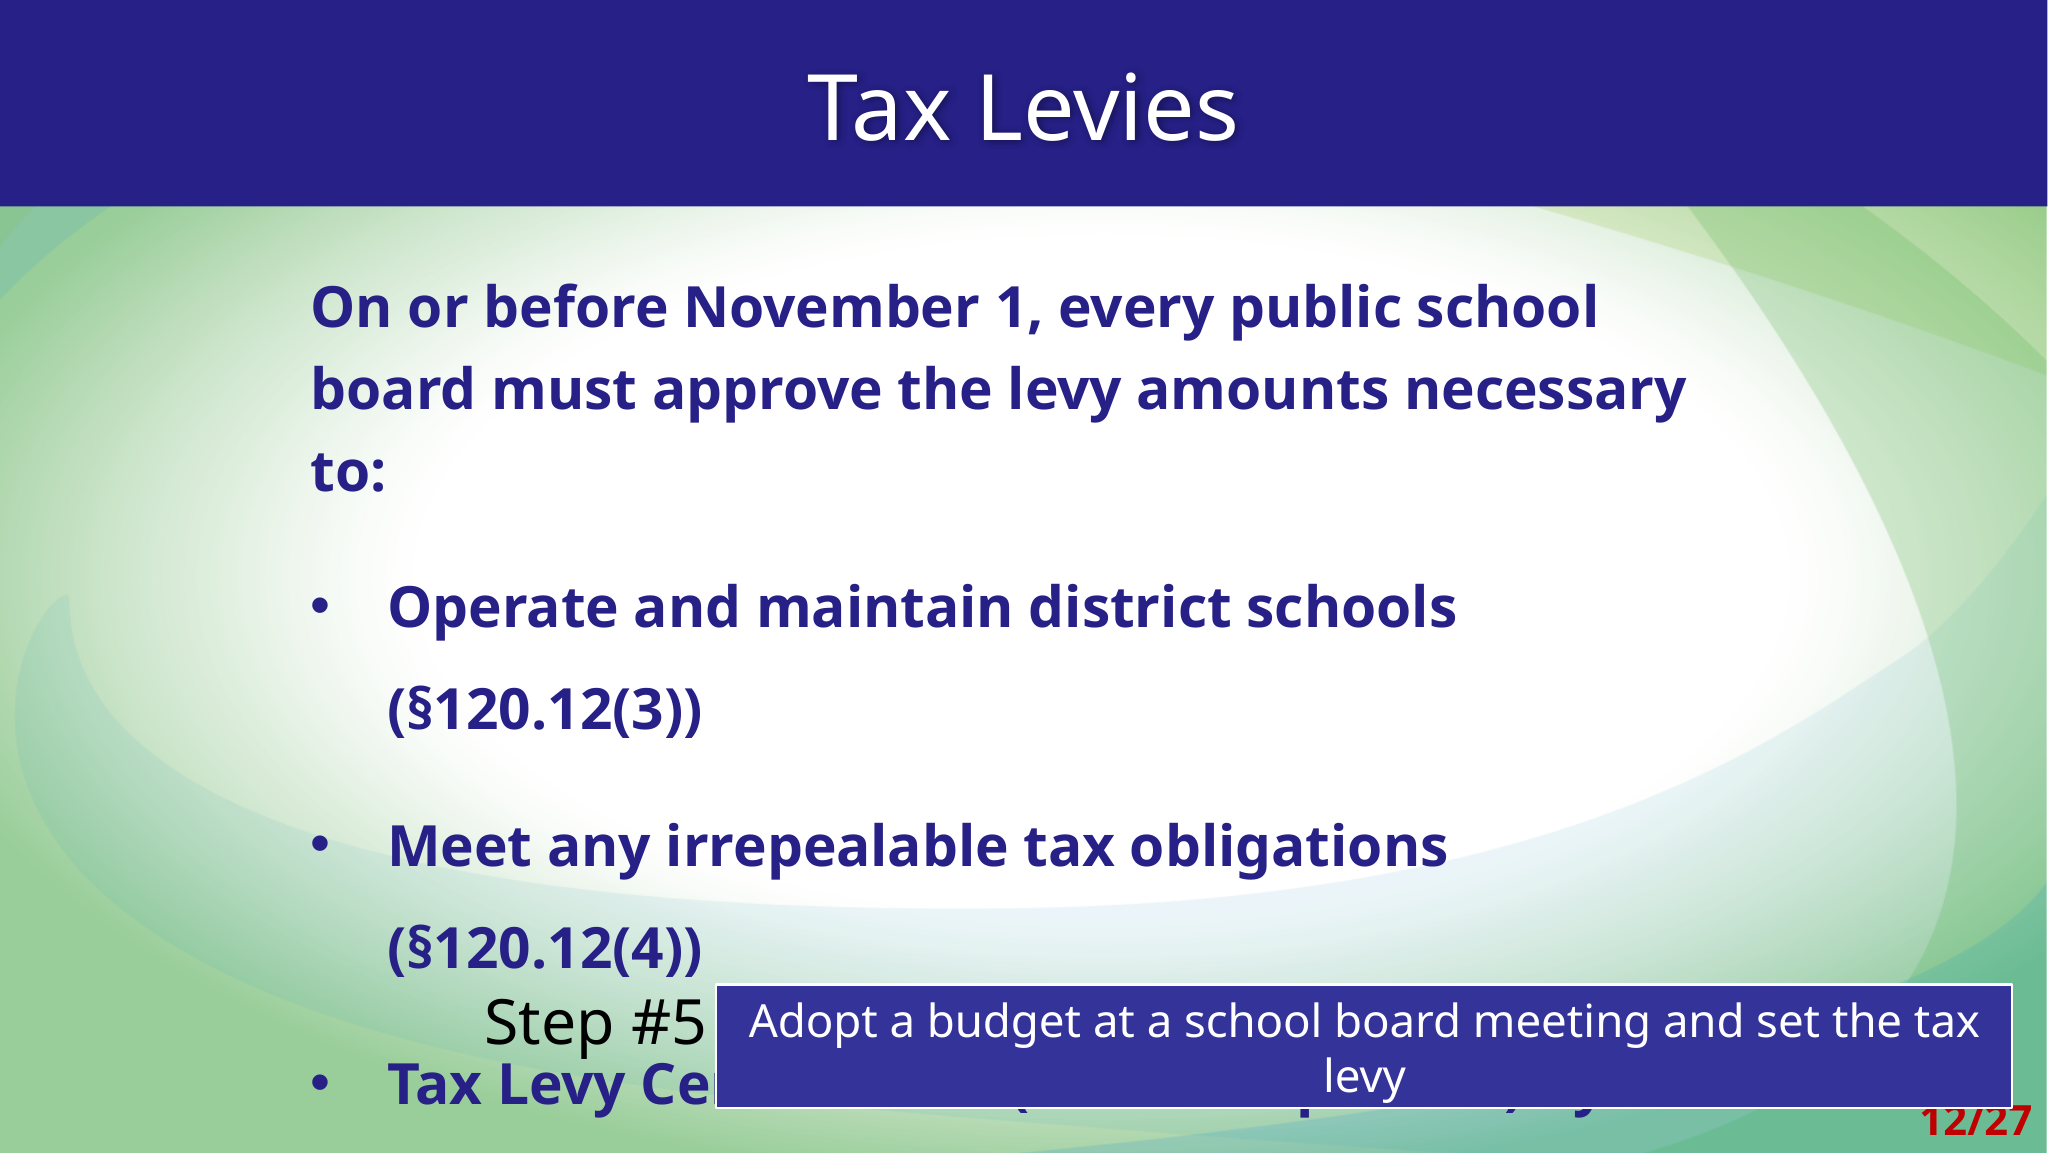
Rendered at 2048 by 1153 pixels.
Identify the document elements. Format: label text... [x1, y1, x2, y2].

list Tax Levies [0, 0, 2048, 207]
list On or before November 1, every public school board must approve the levy amounts necessary to: Operate and maintain district schools (§120.12(3)) Meet any irrepealable tax obligations (§120.12(4)) Tax Levy Certification (to Municipalities) by November 10th (§120.12(3)) [295, 249, 1752, 922]
text_box Step #5 [469, 974, 739, 1064]
picture [0, 207, 2047, 1153]
text_box Adopt a budget at a school board meeting and set the tax levy [716, 984, 2013, 1109]
